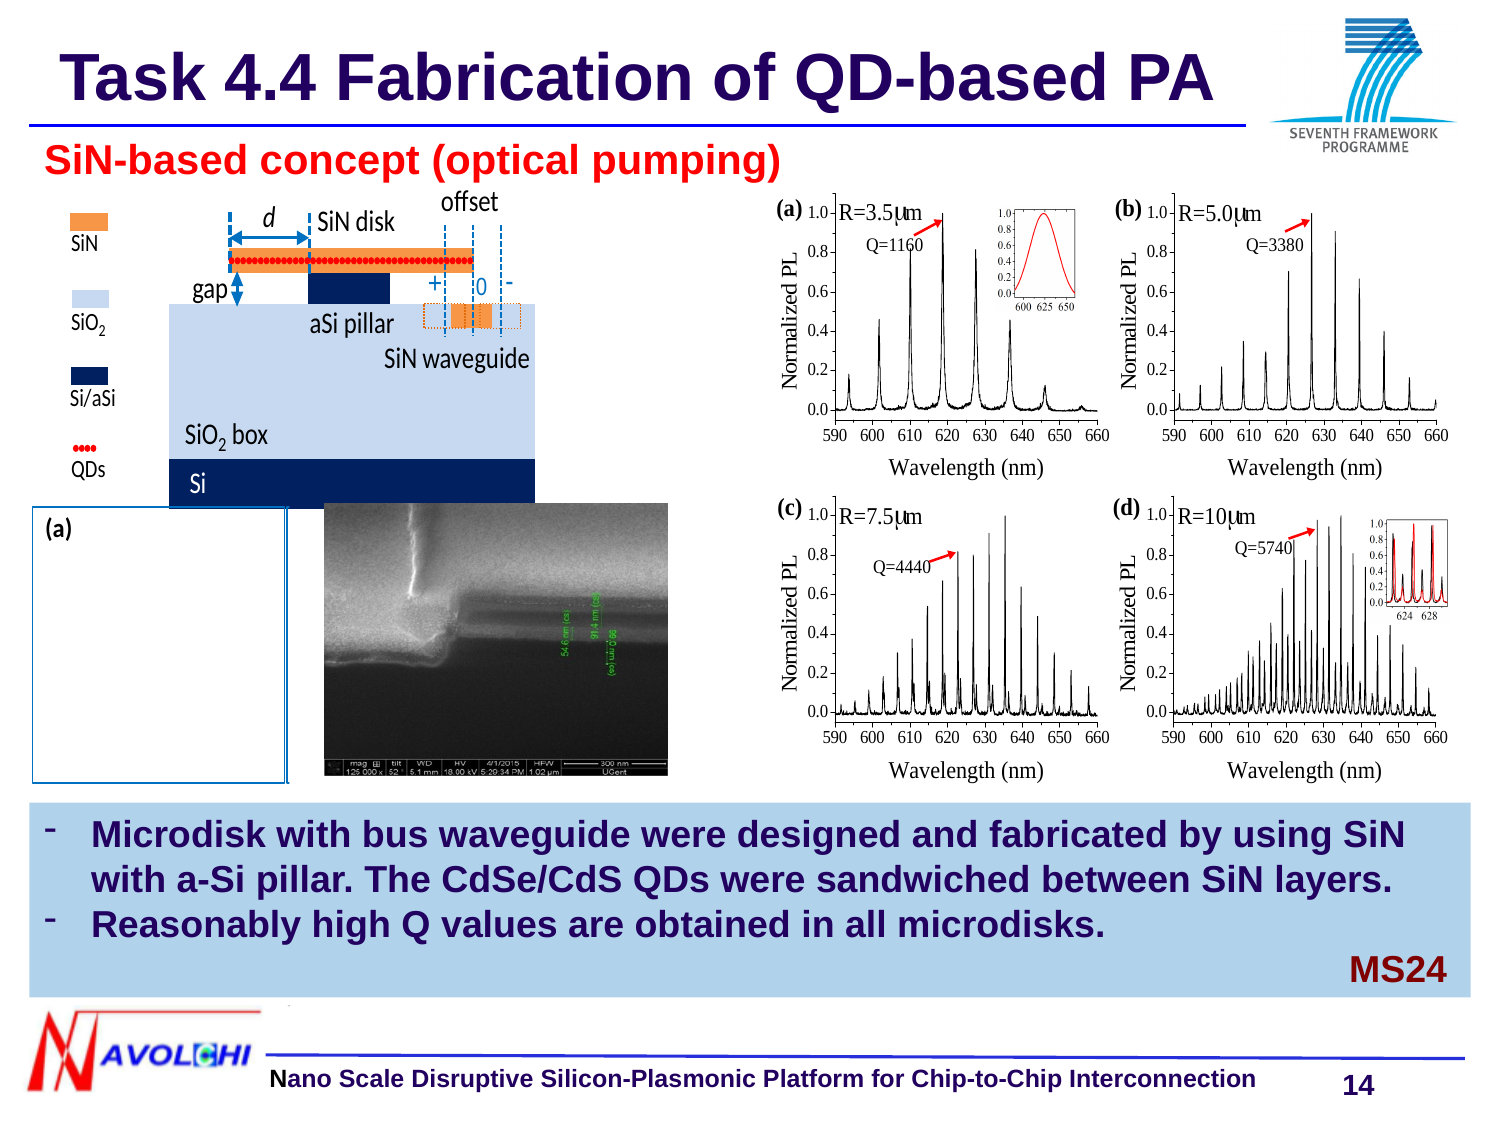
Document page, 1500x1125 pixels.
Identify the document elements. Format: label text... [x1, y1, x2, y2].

text_box Microdisk with bus waveguide were designed and fabricated by using SiN with a-Si pillar. The CdSe/CdS QDs were sandwiched between SiN layers. Reasonably high Q values are obtained in all microdisks. MS24 [29, 802, 1471, 998]
picture [761, 184, 1453, 788]
text_box SiN-based concept (optical pumping) [29, 125, 821, 191]
text_box Task 4.4 Fabrication of QD-based PA [29, 30, 1246, 131]
picture [29, 172, 668, 788]
picture [3, 1005, 290, 1101]
picture [1269, 18, 1458, 155]
